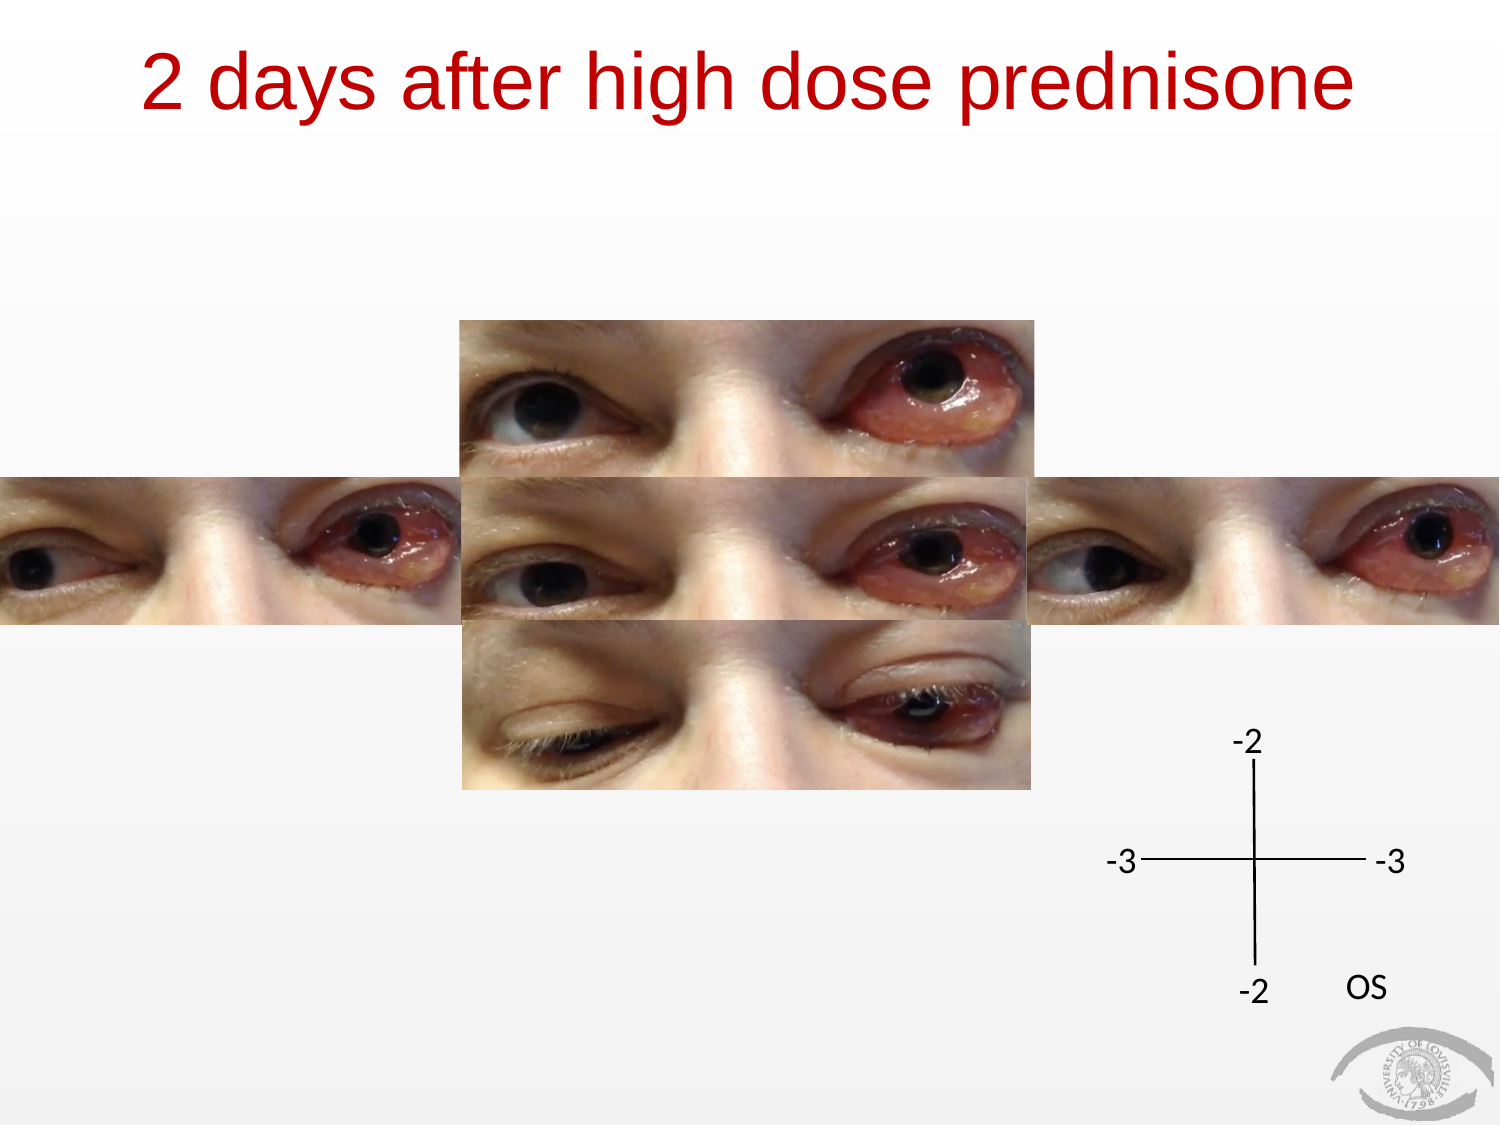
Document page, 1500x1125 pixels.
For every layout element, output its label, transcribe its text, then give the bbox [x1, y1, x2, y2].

title 2 days after high dose prednisone [75, 0, 1425, 171]
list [465, 487, 1021, 618]
picture [0, 319, 1500, 790]
picture [1329, 1025, 1496, 1123]
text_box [1090, 708, 1438, 1020]
